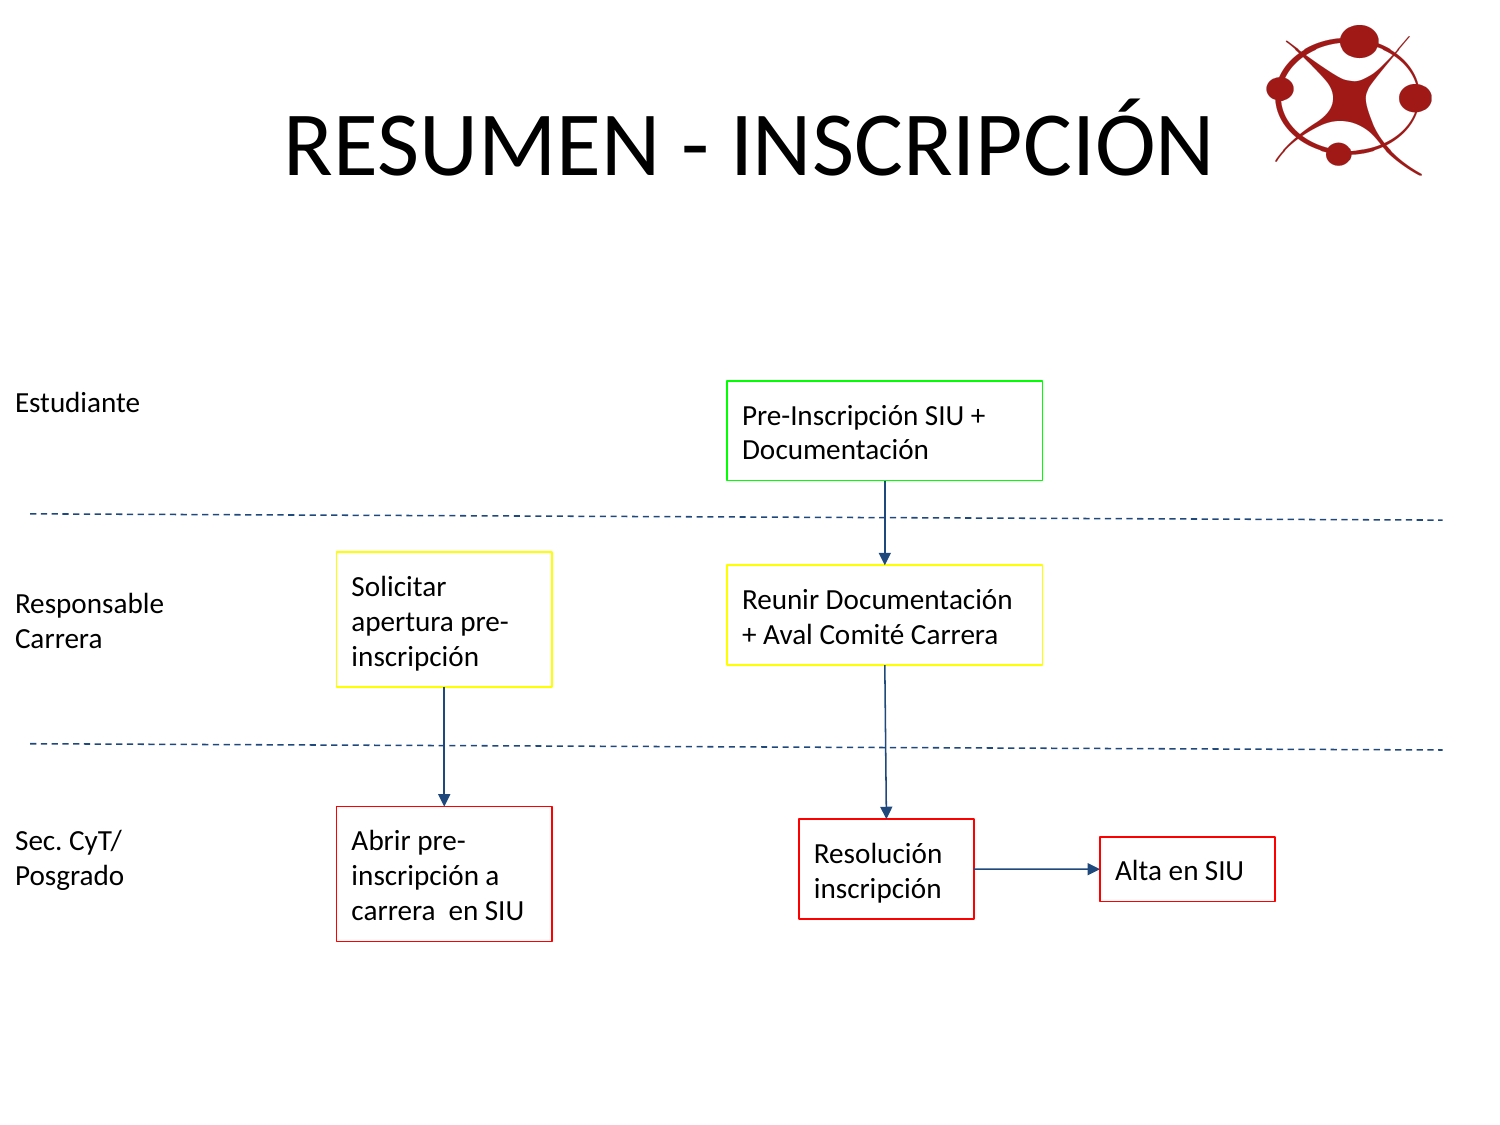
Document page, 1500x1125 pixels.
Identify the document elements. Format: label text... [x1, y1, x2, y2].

text_box Estudiante [0, 368, 175, 434]
text_box Abrir pre-inscripción a carrera en SIU [336, 806, 552, 942]
text_box Pre-Inscripción SIU + Documentación [727, 380, 1043, 481]
text_box Alta en SIU [1100, 836, 1275, 902]
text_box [29, 513, 1443, 521]
text_box Reunir Documentación + Aval Comité Carrera [727, 565, 1043, 666]
text_box Resolución inscripción [798, 819, 974, 919]
text_box Sec. CyT/ Posgrado [0, 806, 216, 907]
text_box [29, 743, 1443, 751]
text_box Solicitar apertura pre-inscripción [336, 552, 552, 687]
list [1198, 0, 1500, 201]
title RESUMEN - INSCRIPCIÓN [75, 45, 1425, 233]
text_box Responsable Carrera [0, 569, 216, 670]
